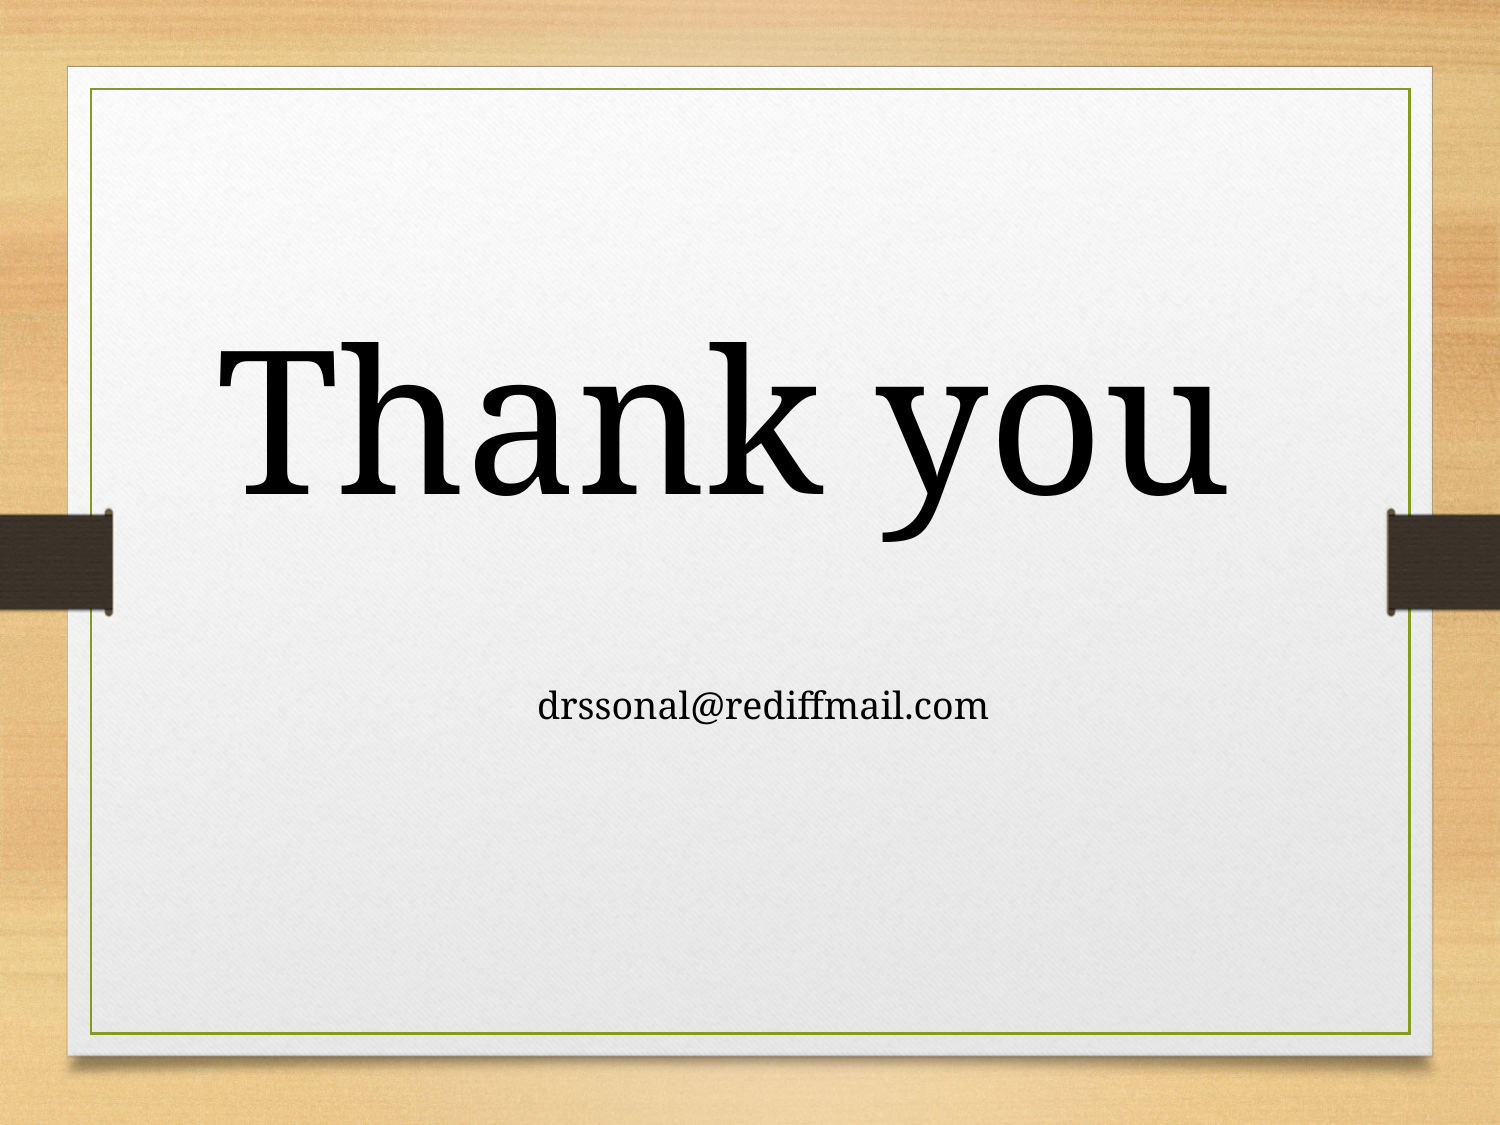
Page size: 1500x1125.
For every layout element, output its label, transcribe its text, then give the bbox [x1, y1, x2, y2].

text_box Thank you [201, 287, 1299, 543]
picture [0, 0, 1500, 1125]
text_box drssonal@rediffmail.com [522, 674, 1005, 735]
